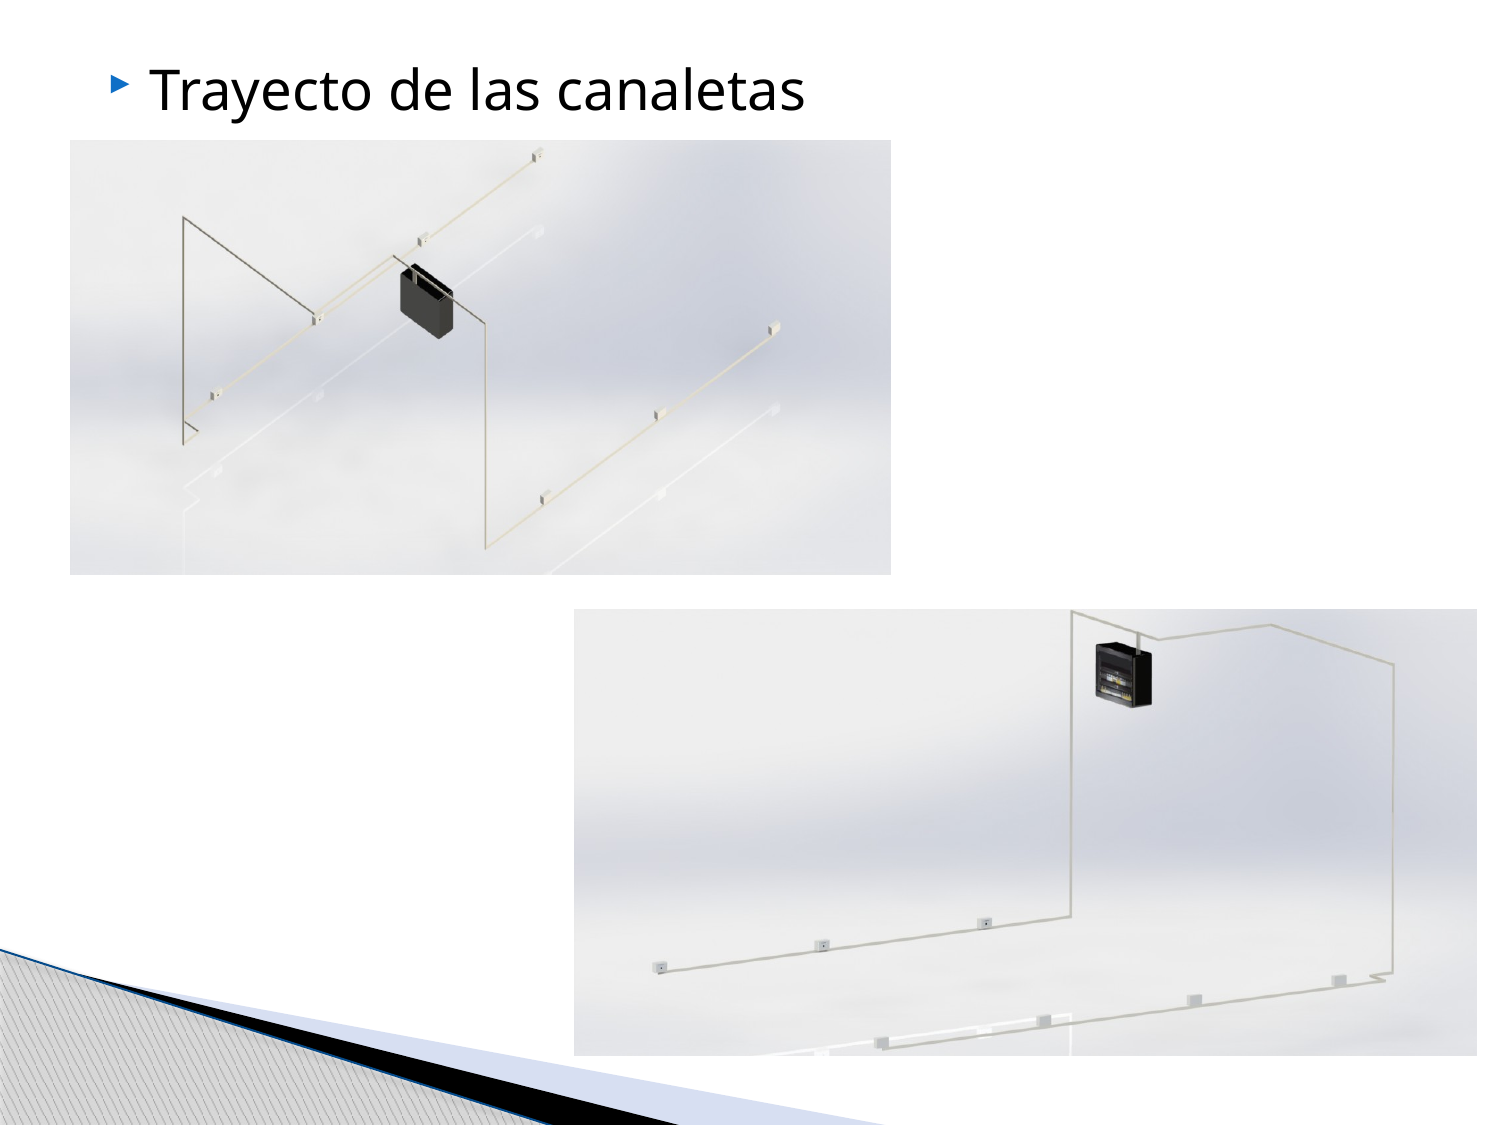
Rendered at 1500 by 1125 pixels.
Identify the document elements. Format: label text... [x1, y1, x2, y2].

picture [70, 140, 891, 575]
picture [573, 609, 1477, 1056]
list Trayecto de las canaletas [75, 46, 1425, 790]
